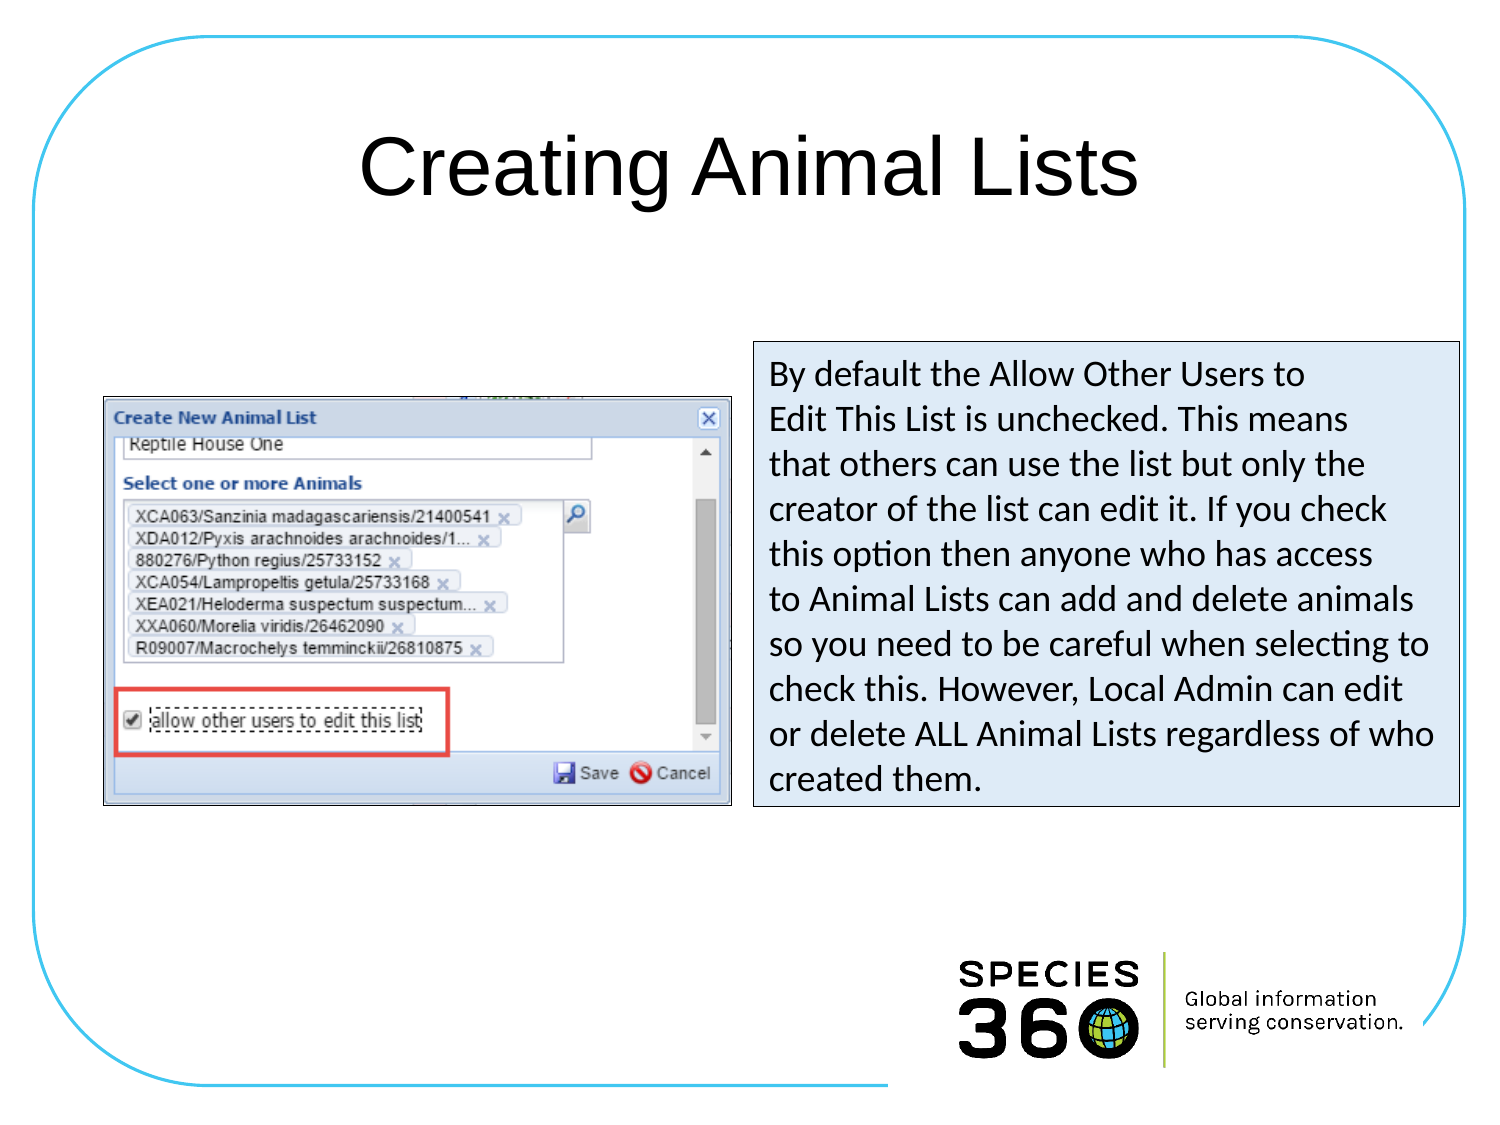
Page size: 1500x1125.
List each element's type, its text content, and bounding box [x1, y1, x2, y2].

title Creating Animal Lists [103, 59, 1397, 278]
picture [103, 396, 732, 806]
picture [954, 944, 1407, 1075]
text_box By default the Allow Other Users to Edit This List is unchecked. This means that others can use the list but only the creator of the list can edit it. If you check this option then anyone who has access to Animal Lists can add and delete animals so you need to be careful when selecting to check this. However, Local Admin can edit or delete ALL Animal Lists regardless of who created them. [753, 341, 1460, 807]
